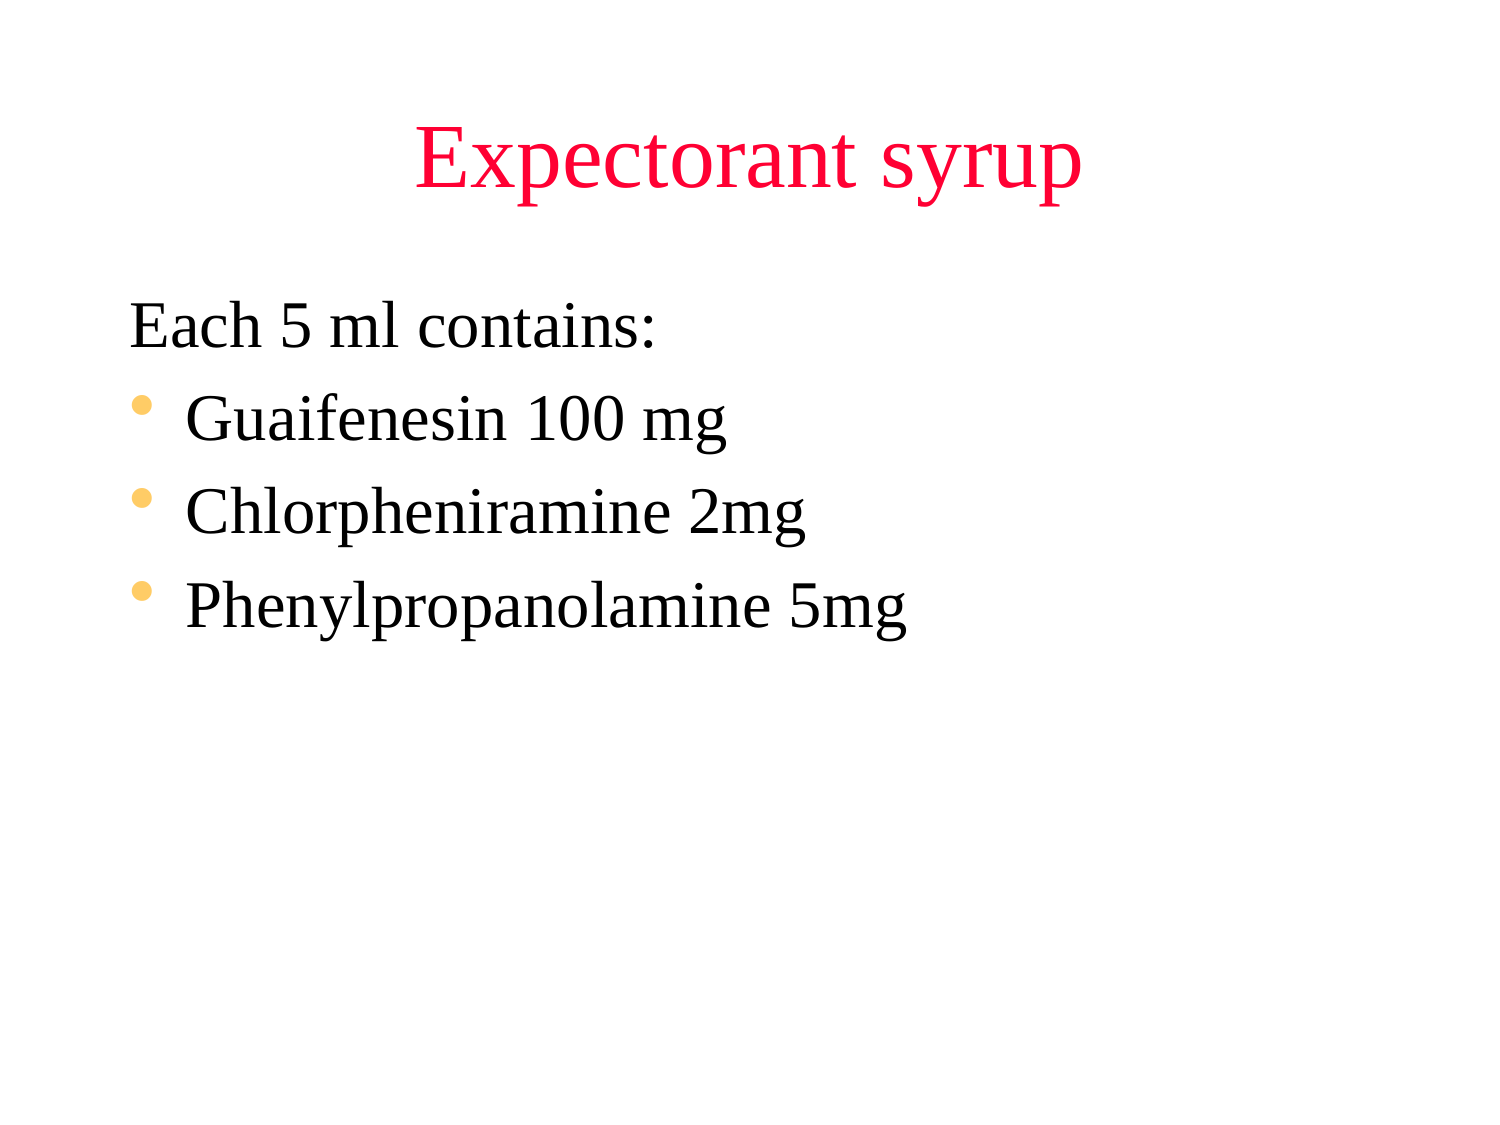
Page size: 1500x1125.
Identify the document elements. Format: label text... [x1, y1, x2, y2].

title Expectorant syrup [112, 57, 1388, 246]
list Each 5 ml contains: Guaifenesin 100 mg Chlorpheniramine 2mg Phenylpropanolamine 5mg [114, 273, 1390, 949]
